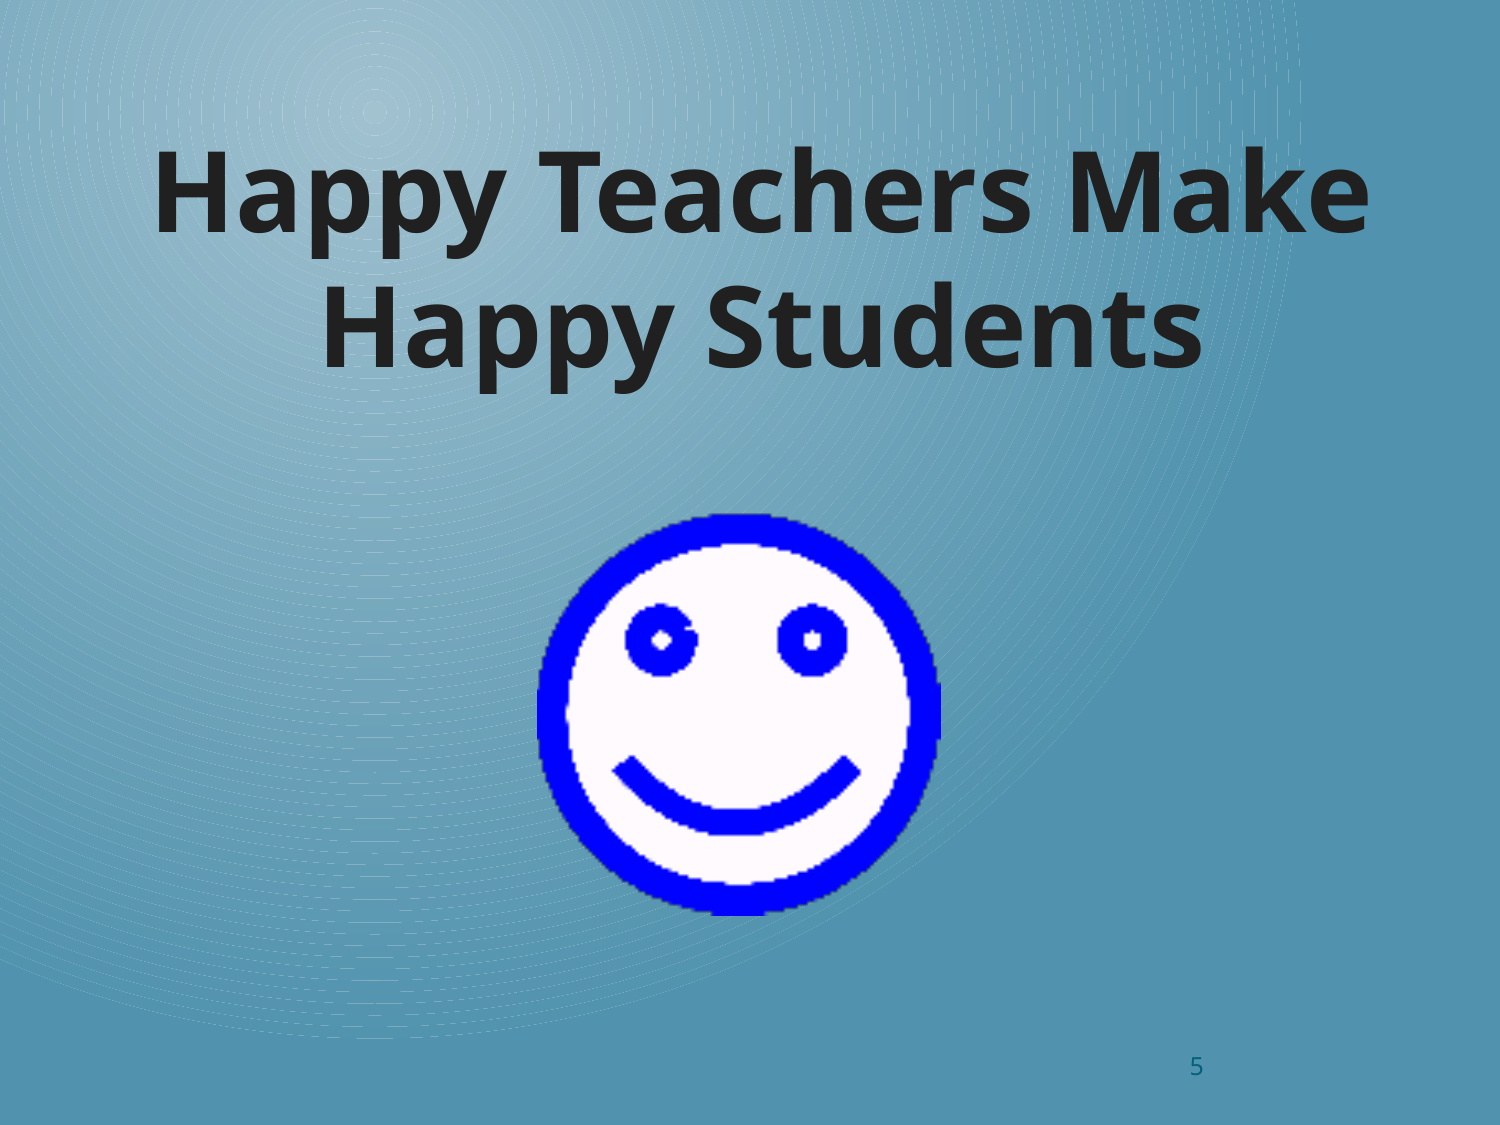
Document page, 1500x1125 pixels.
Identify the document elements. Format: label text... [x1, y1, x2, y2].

text_box Happy Teachers Make Happy Students [105, 112, 1418, 398]
picture [537, 512, 941, 916]
slide_number 5 [1174, 1042, 1362, 1103]
